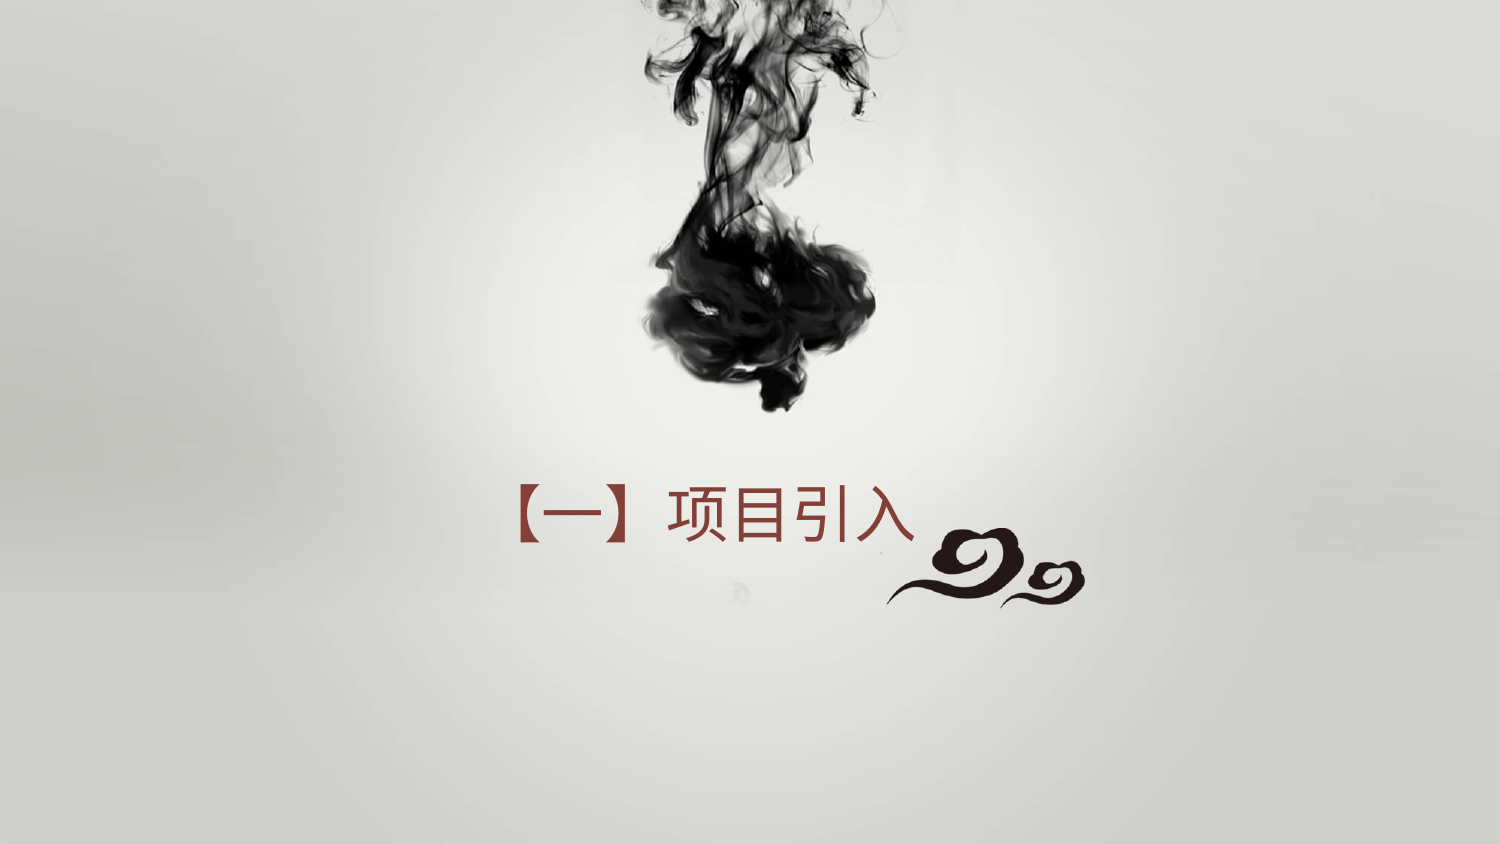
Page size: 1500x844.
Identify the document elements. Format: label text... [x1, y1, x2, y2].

picture [0, 0, 1500, 844]
text_box 【一】项目引入 [464, 467, 1073, 558]
